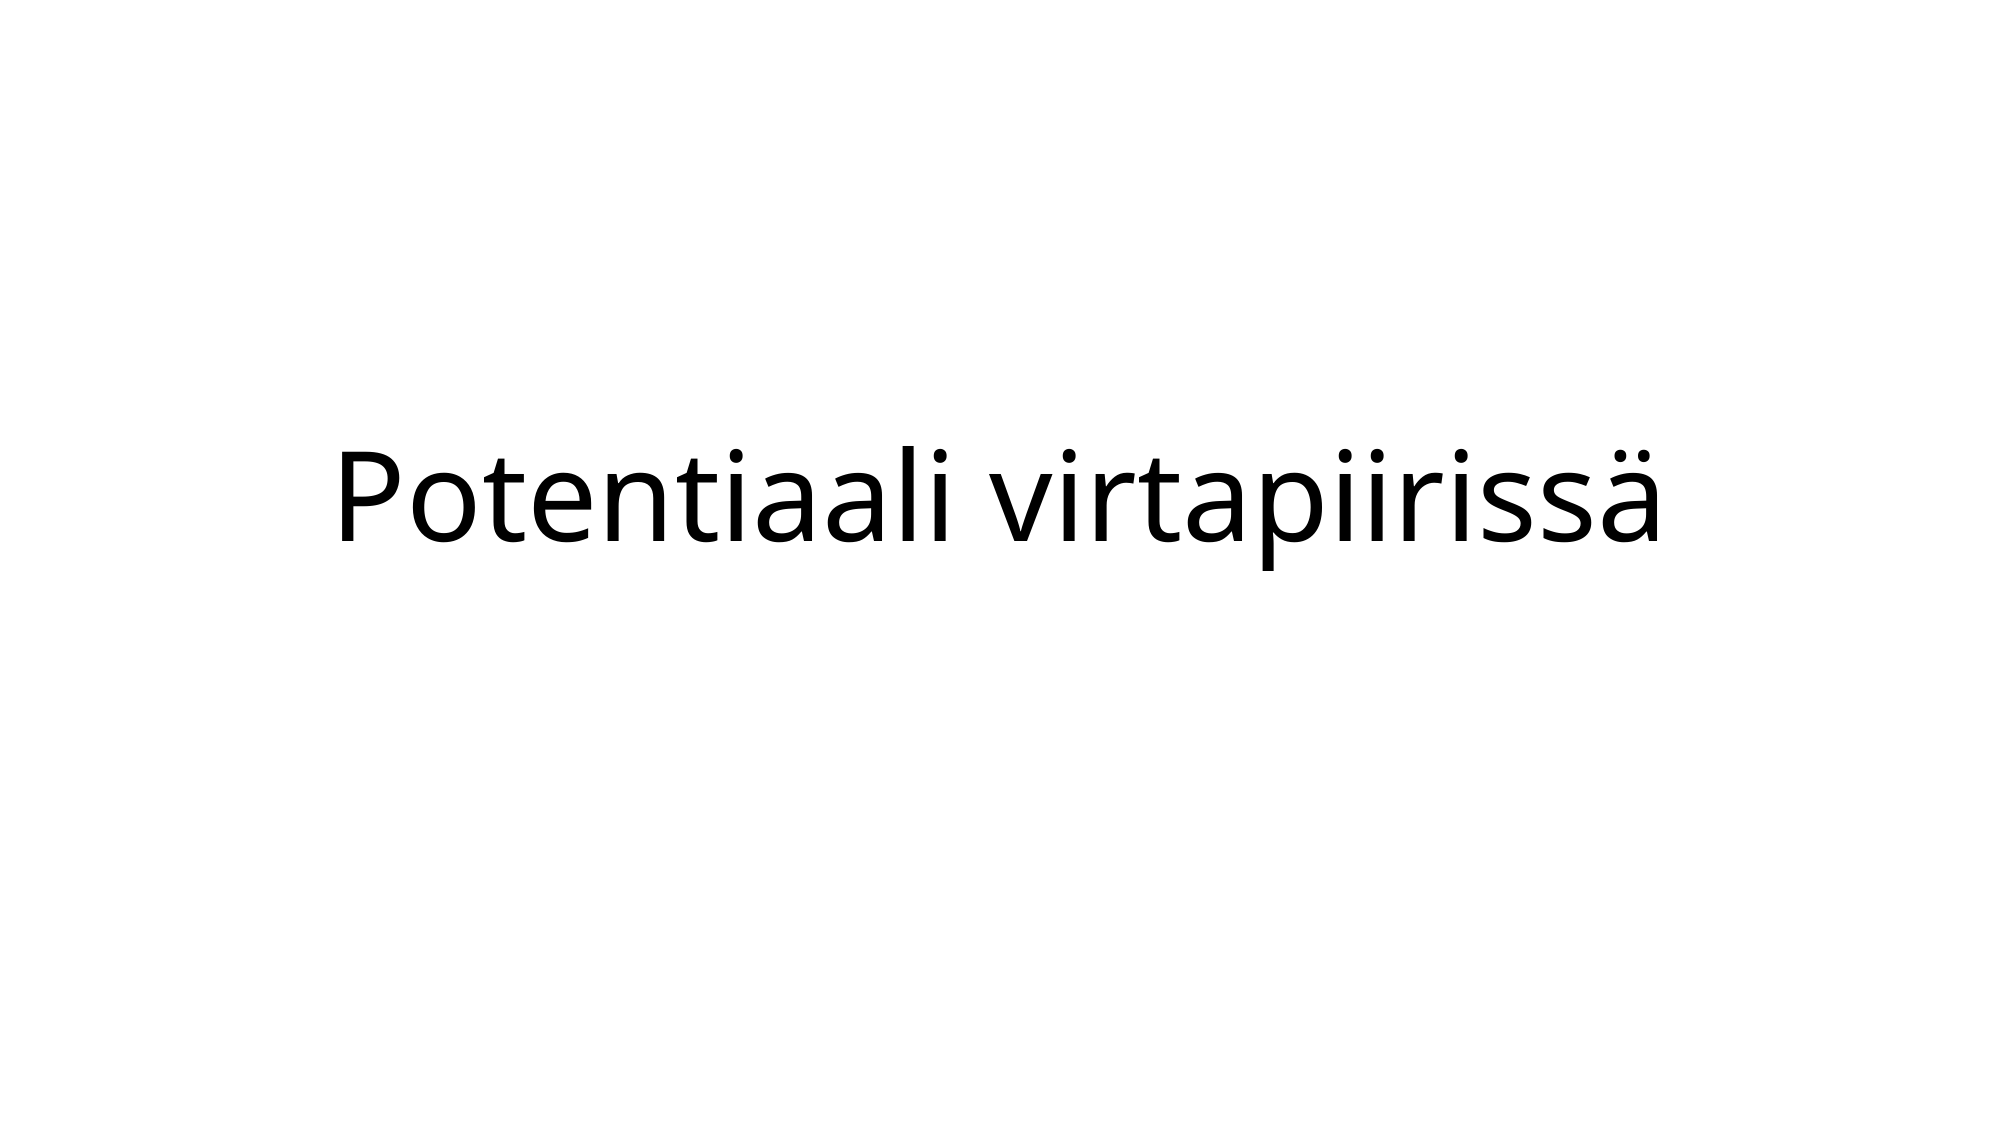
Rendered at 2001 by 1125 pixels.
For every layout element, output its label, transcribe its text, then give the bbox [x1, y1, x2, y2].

title Potentiaali virtapiirissä [249, 184, 1750, 576]
